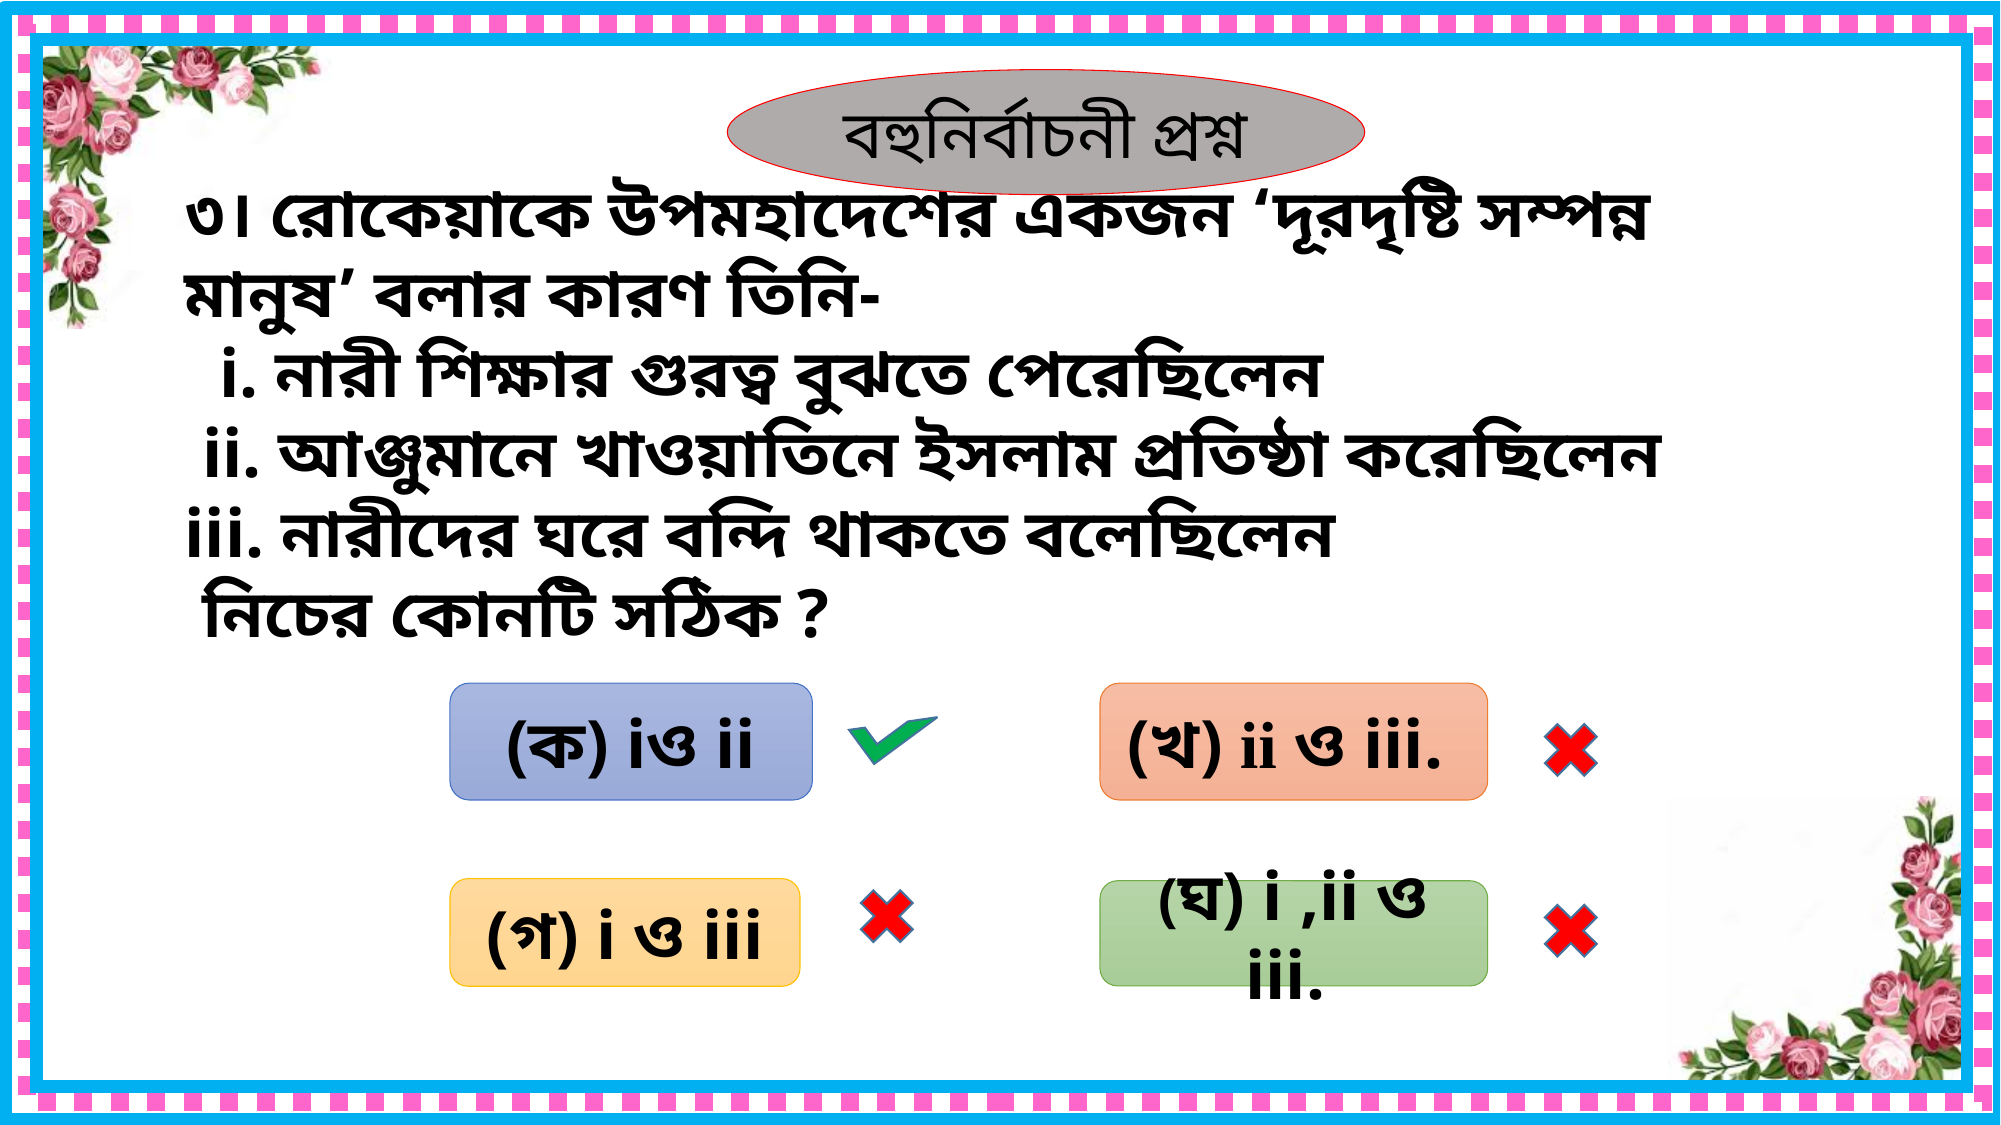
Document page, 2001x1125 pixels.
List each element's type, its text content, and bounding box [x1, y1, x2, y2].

text_box (ক) iও ii [449, 682, 813, 801]
text_box বহুনির্বাচনী প্রশ্ন [726, 69, 1366, 196]
text_box [1543, 722, 1599, 778]
text_box (খ) ii ও iii. [1099, 682, 1489, 801]
text_box [847, 716, 939, 766]
text_box (গ) i ও iii [449, 878, 801, 987]
text_box (ঘ) i ,ii ও iii. [1099, 880, 1489, 987]
picture [44, 47, 332, 329]
picture [1668, 796, 1960, 1079]
text_box ৩। রোকেয়াকে উপমহাদেশের একজন ‘দূরদৃষ্টি সম্পন্ন মানুষ’ বলার কারণ তিনি- i. নারী শিক্ষার গুরত্ব বুঝতে পেরেছিলেন ii. আঞ্জুমানে খাওয়াতিনে ইসলাম প্রতিষ্ঠা করেছিলেন iii. নারীদের ঘরে বন্দি থাকতে বলেছিলেন নিচের কোনটি সঠিক ? [170, 194, 1818, 628]
text_box [859, 888, 915, 944]
text_box [1543, 903, 1599, 958]
